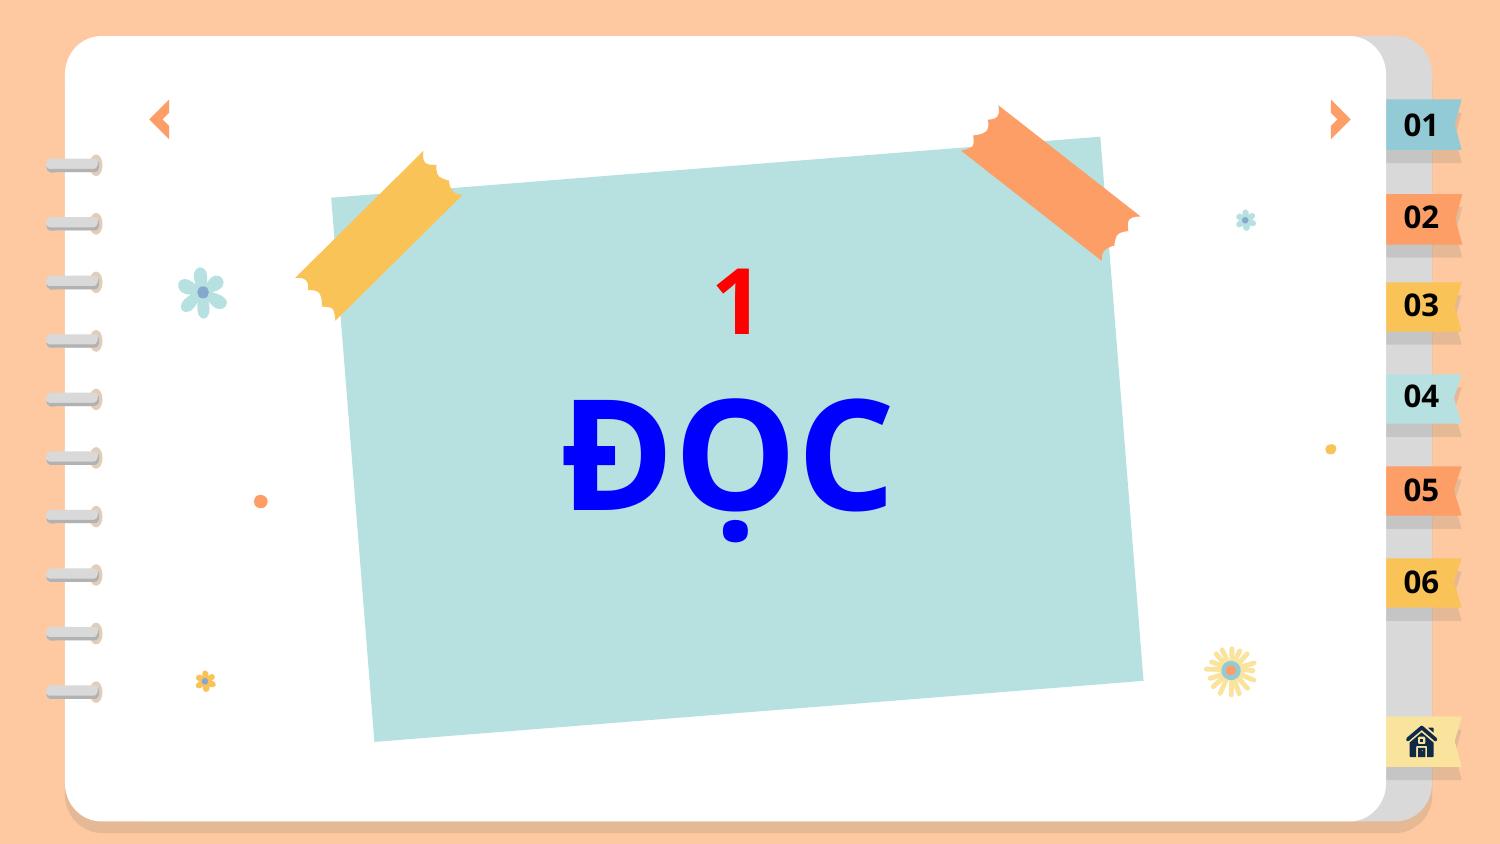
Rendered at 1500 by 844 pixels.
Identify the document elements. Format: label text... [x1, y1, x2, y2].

text_box 05 [1380, 464, 1463, 520]
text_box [1405, 725, 1438, 758]
text_box [960, 105, 1141, 261]
text_box 06 [1380, 557, 1463, 612]
text_box 03 [1380, 280, 1463, 336]
text_box [149, 99, 170, 140]
text_box 01 [1380, 99, 1463, 155]
text_box [1330, 99, 1351, 140]
text_box [340, 147, 1144, 742]
text_box [294, 150, 463, 321]
title 1 [548, 254, 927, 362]
text_box [1389, 717, 1463, 766]
text_box 04 [1380, 371, 1463, 427]
title ĐỌC [402, 412, 1054, 520]
text_box 02 [1380, 192, 1463, 247]
text_box [1045, 136, 1105, 187]
text_box [331, 193, 379, 238]
